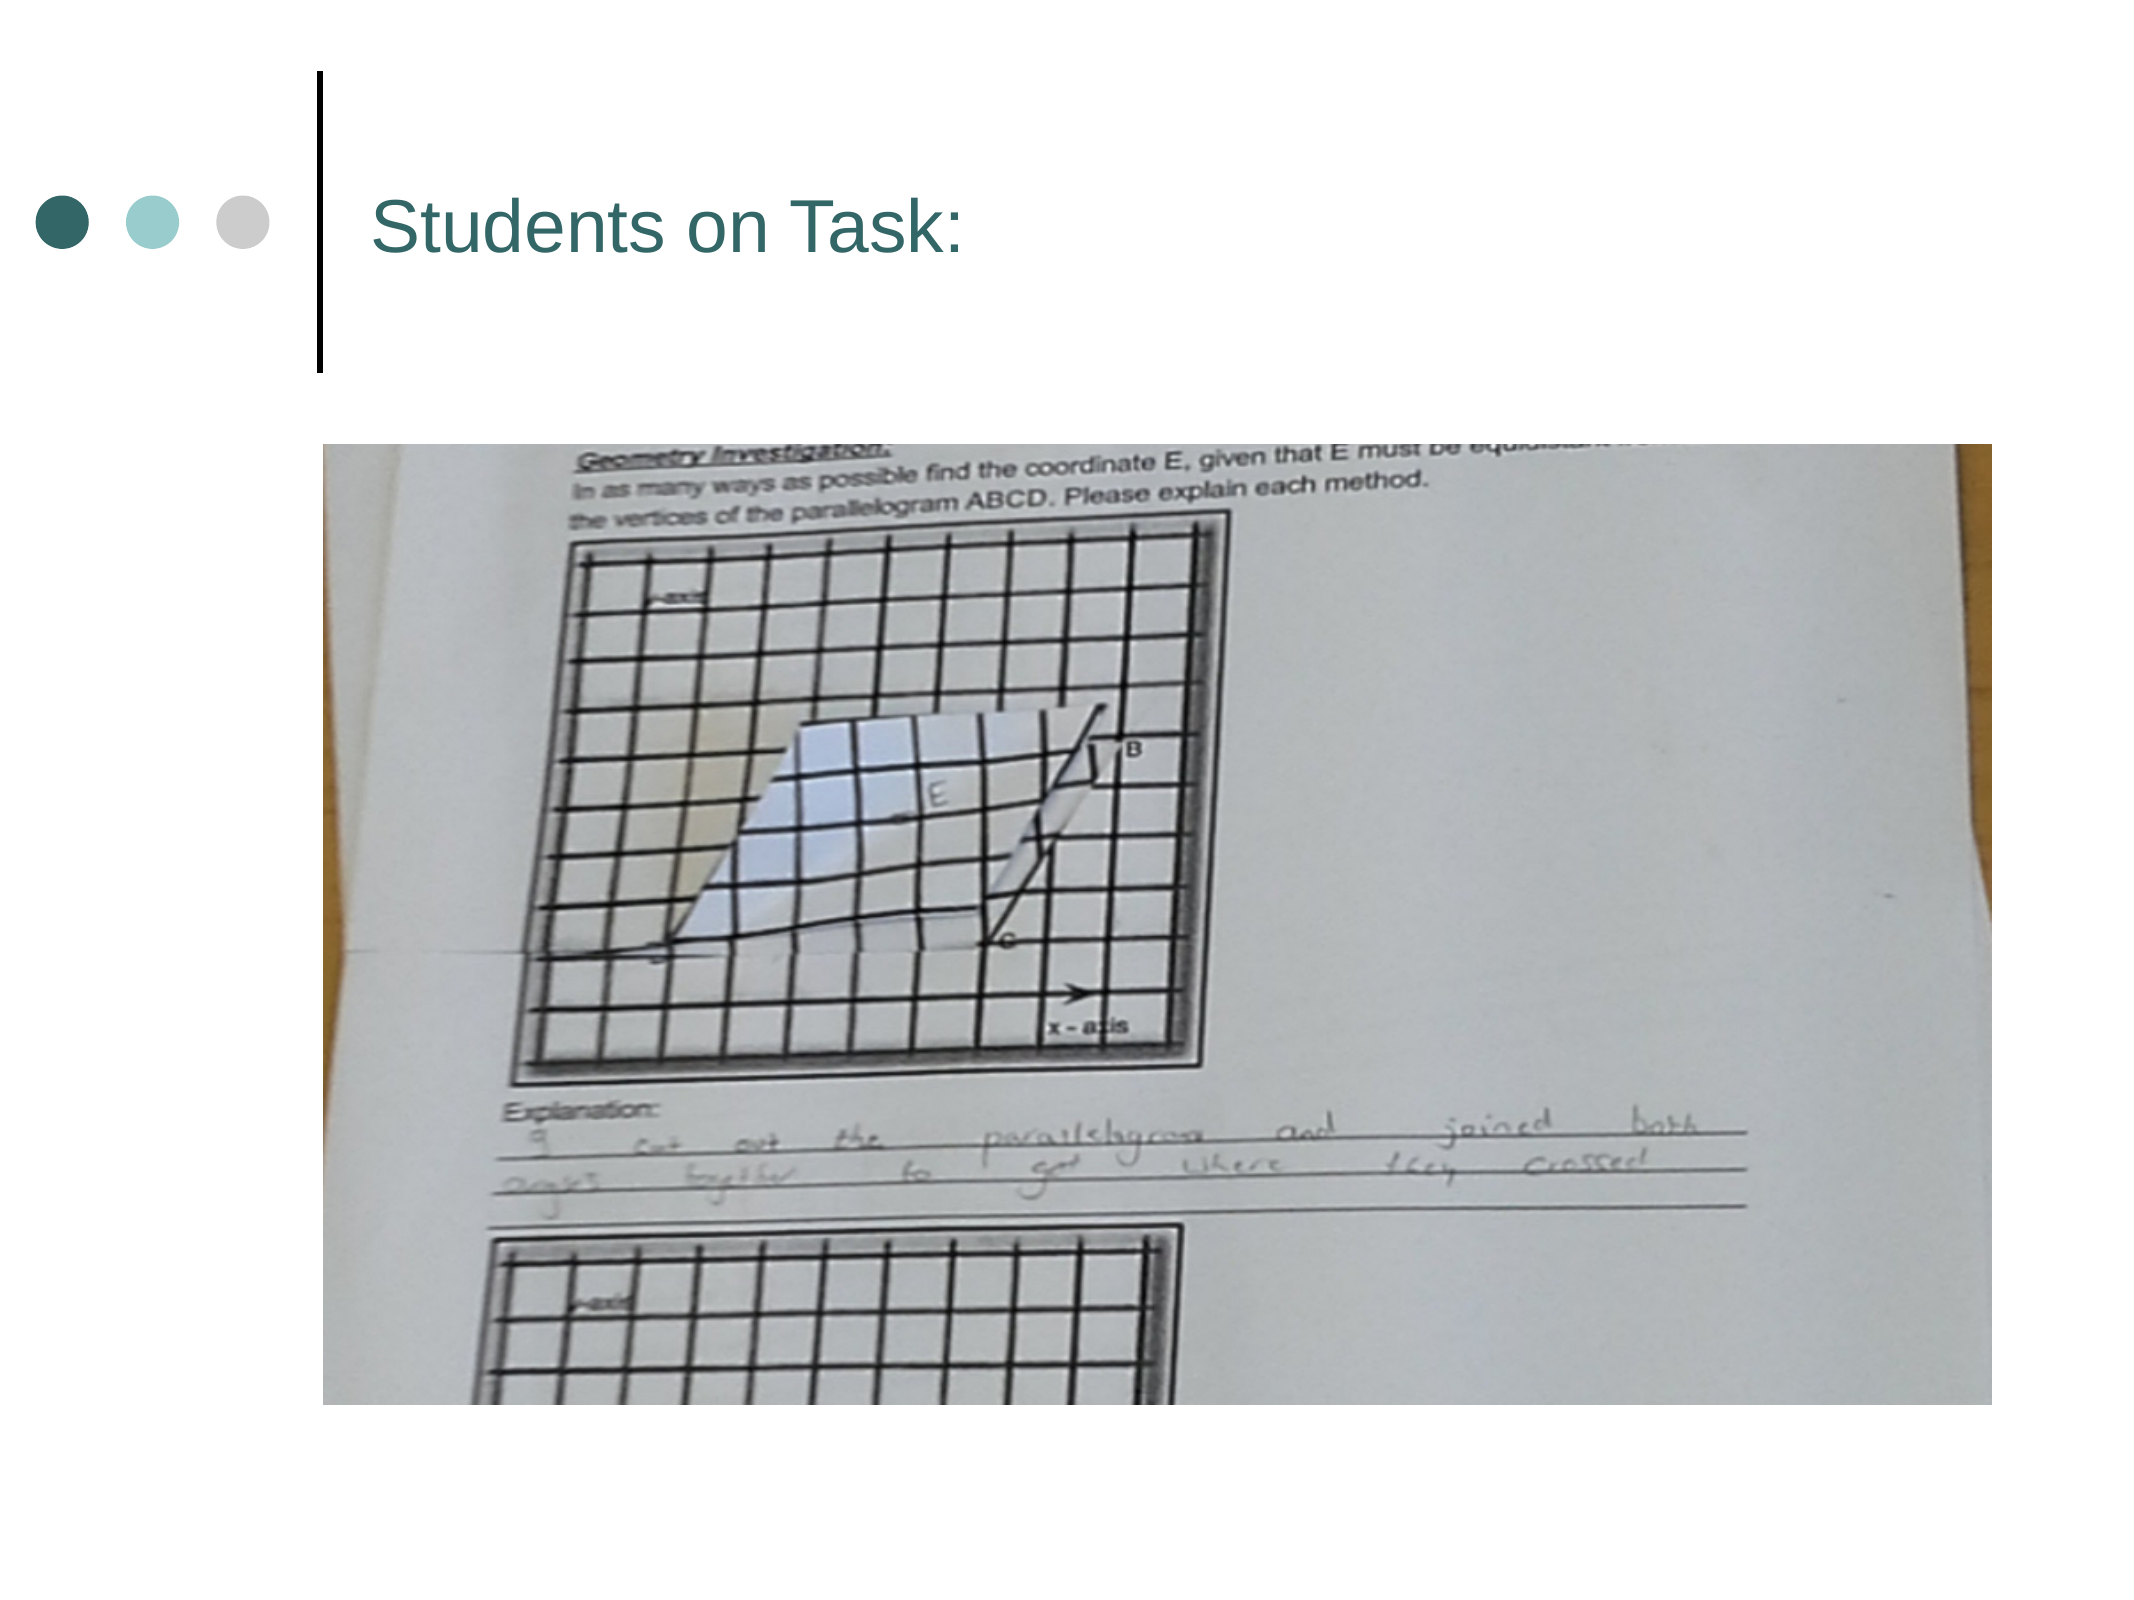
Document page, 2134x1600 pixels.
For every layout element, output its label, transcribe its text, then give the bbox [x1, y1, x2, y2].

picture [323, 444, 1992, 1405]
title Students on Task: [355, 44, 1992, 401]
